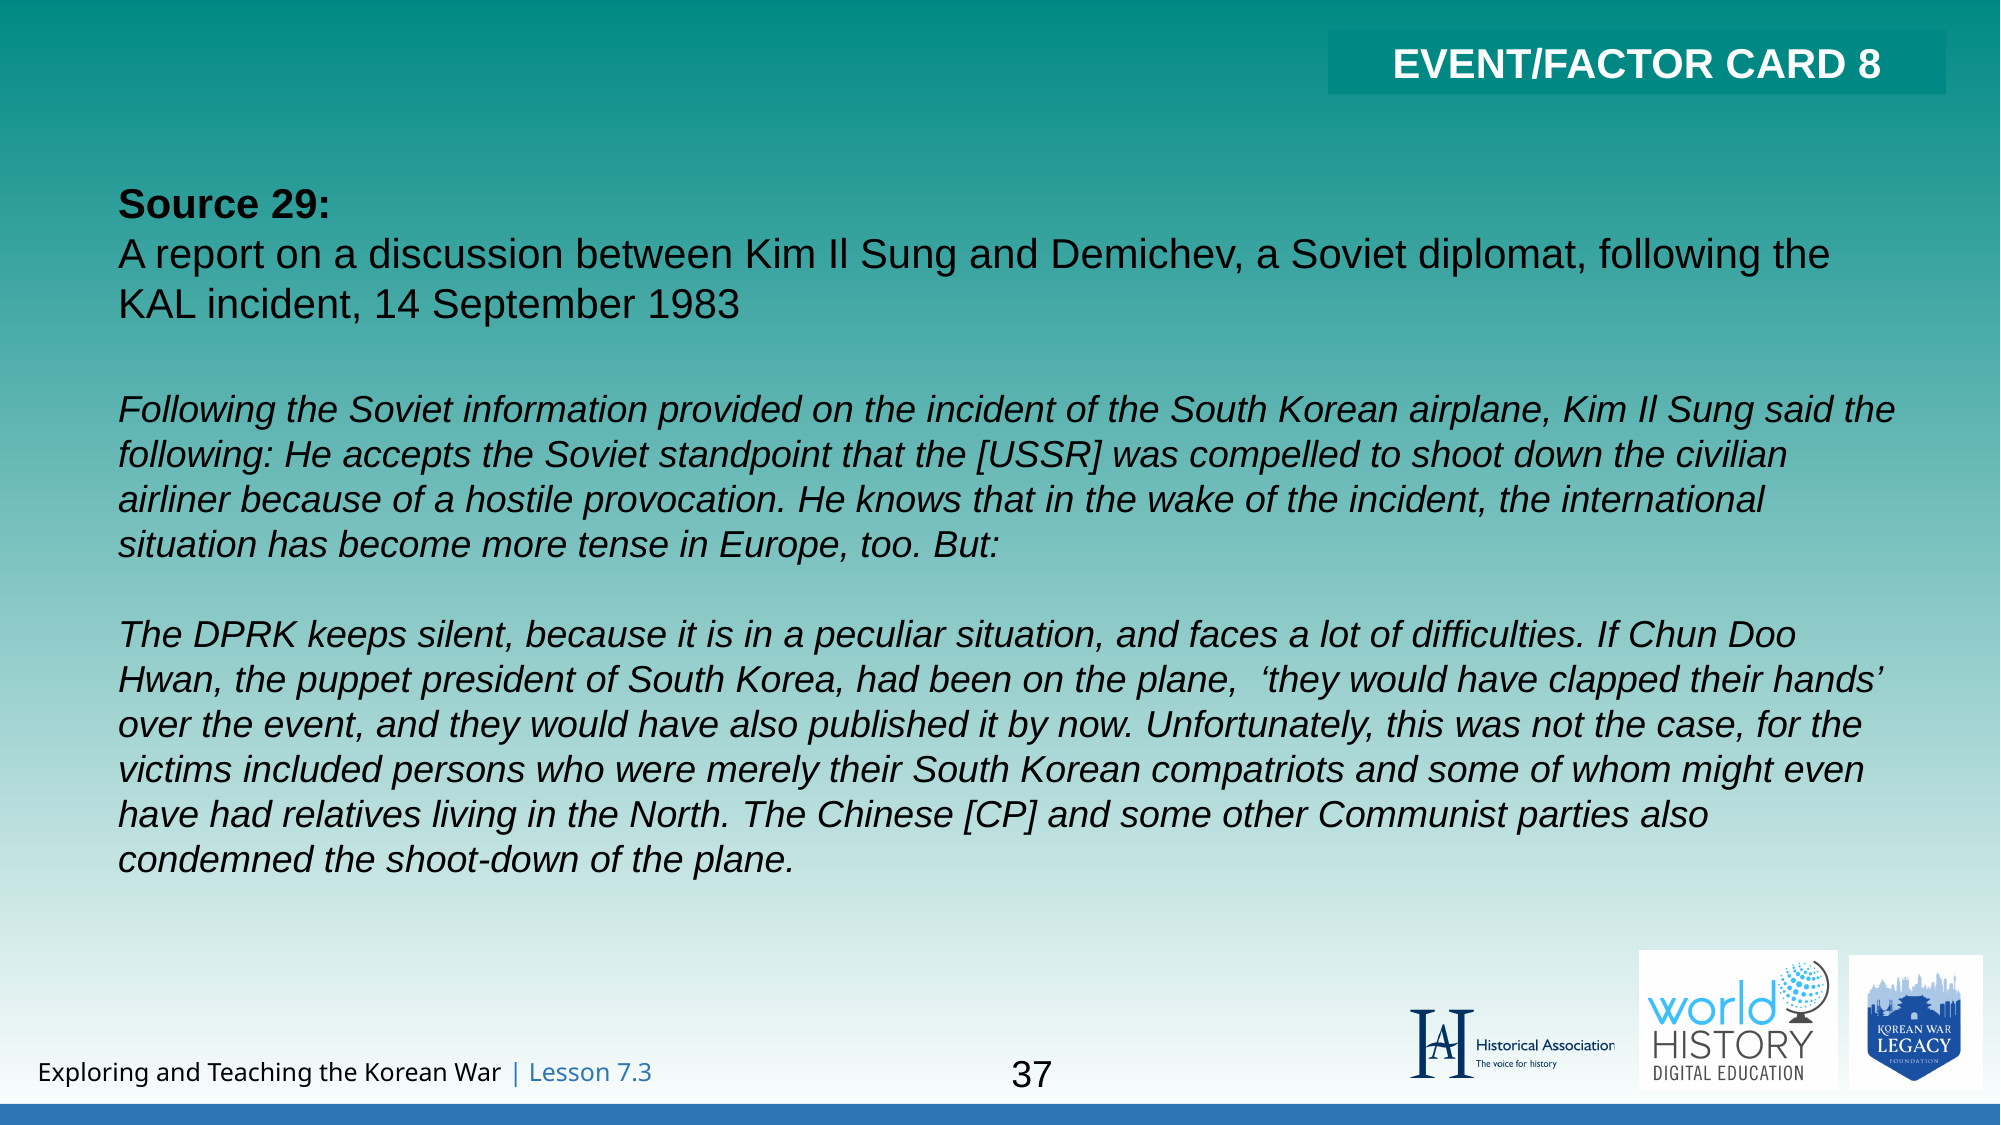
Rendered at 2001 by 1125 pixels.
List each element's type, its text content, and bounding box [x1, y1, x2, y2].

picture [1849, 955, 1983, 1090]
picture [1639, 970, 1838, 1091]
text_box EVENT/FACTOR CARD 8 [1327, 29, 1946, 95]
text_box Source 29: A report on a discussion between Kim Il Sung and Demichev, a Soviet diplomat, following the KAL incident, 14 September 1983 Following the Soviet information provided on the incident of the South Korean airplane, Kim Il Sung said the following: He accepts the Soviet standpoint that the [USSR] was compelled to shoot down the civilian airliner because of a hostile provocation. He knows that in the wake of the incident, the international situation has become more tense in Europe, too. But: The DPRK keeps silent, because it is in a peculiar situation, and faces a lot of difficulties. If Chun Doo Hwan, the puppet president of South Korea, had been on the plane, ‘they would have clapped their hands’ over the event, and they would have also published it by now. Unfortunately, this was not the case, for the victims included persons who were merely their South Korean compatriots and some of whom might even have had relatives living in the North. The Chinese [CP] and some other Communist parties also condemned the shoot-down of the plane. [118, 177, 1900, 970]
slide_number 37 [652, 1042, 1412, 1103]
